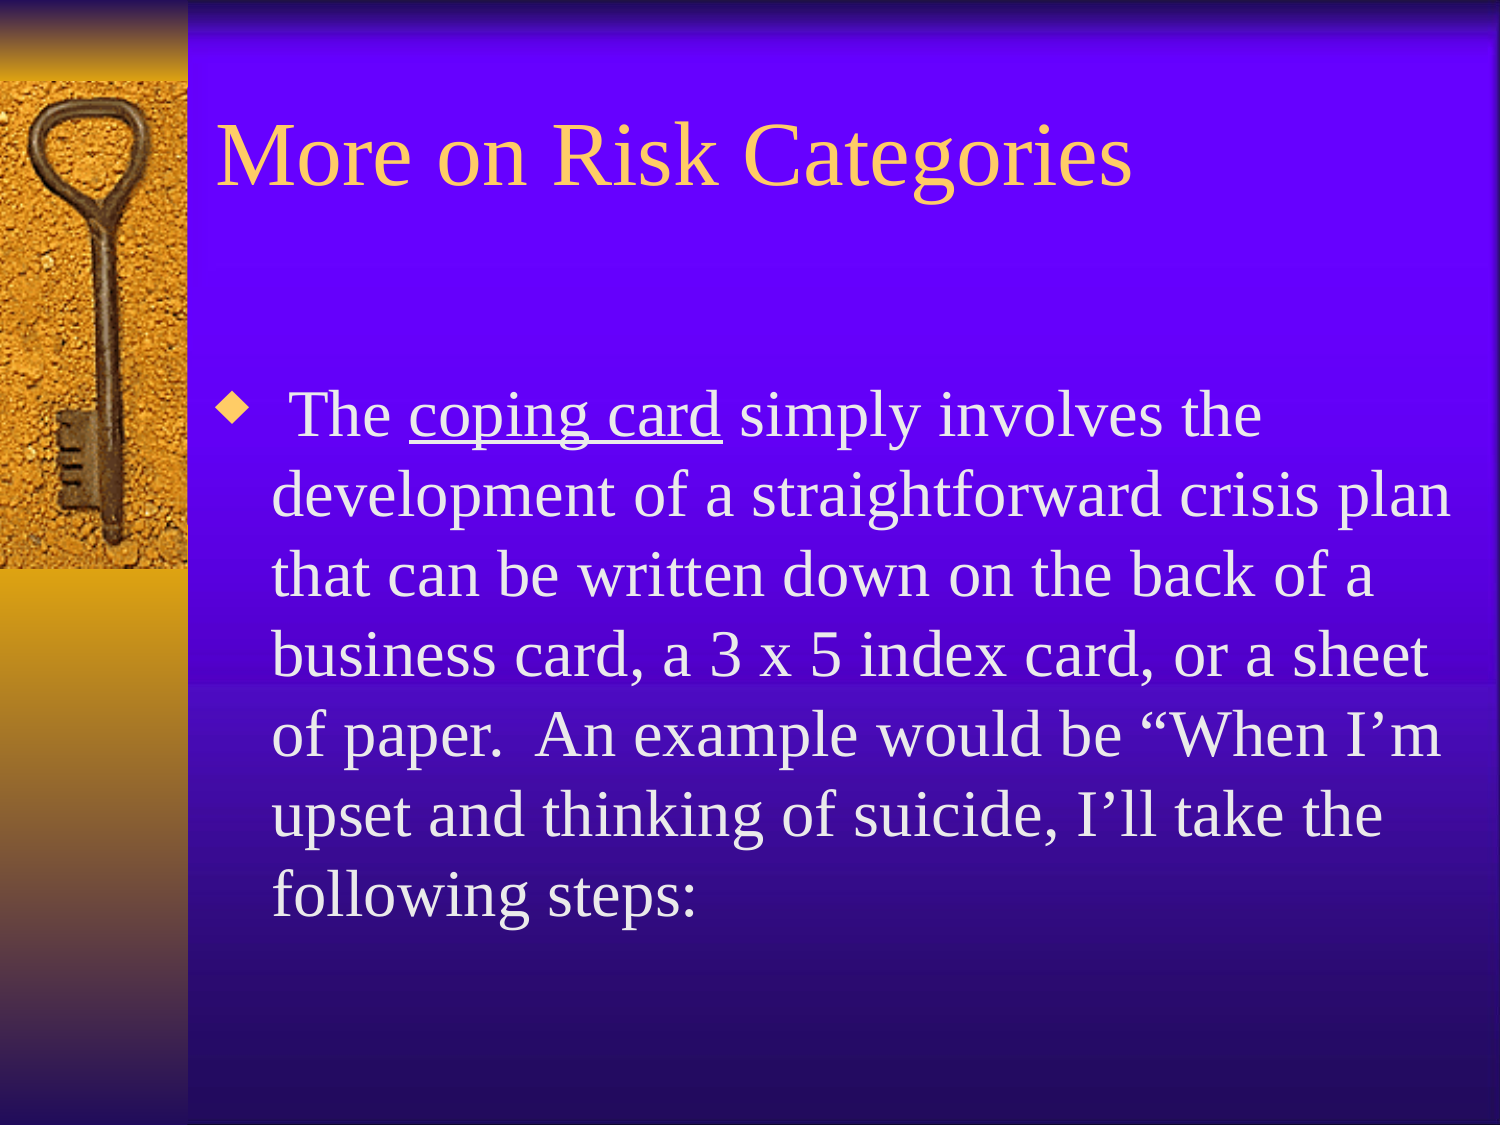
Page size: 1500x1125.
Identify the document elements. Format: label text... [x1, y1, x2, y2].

title More on Risk Categories [200, 50, 1475, 248]
picture [0, 0, 1500, 1125]
list The coping card simply involves the development of a straightforward crisis plan that can be written down on the back of a business card, a 3 x 5 index card, or a sheet of paper. An example would be “When I’m upset and thinking of suicide, I’ll take the following steps: [200, 362, 1500, 1088]
